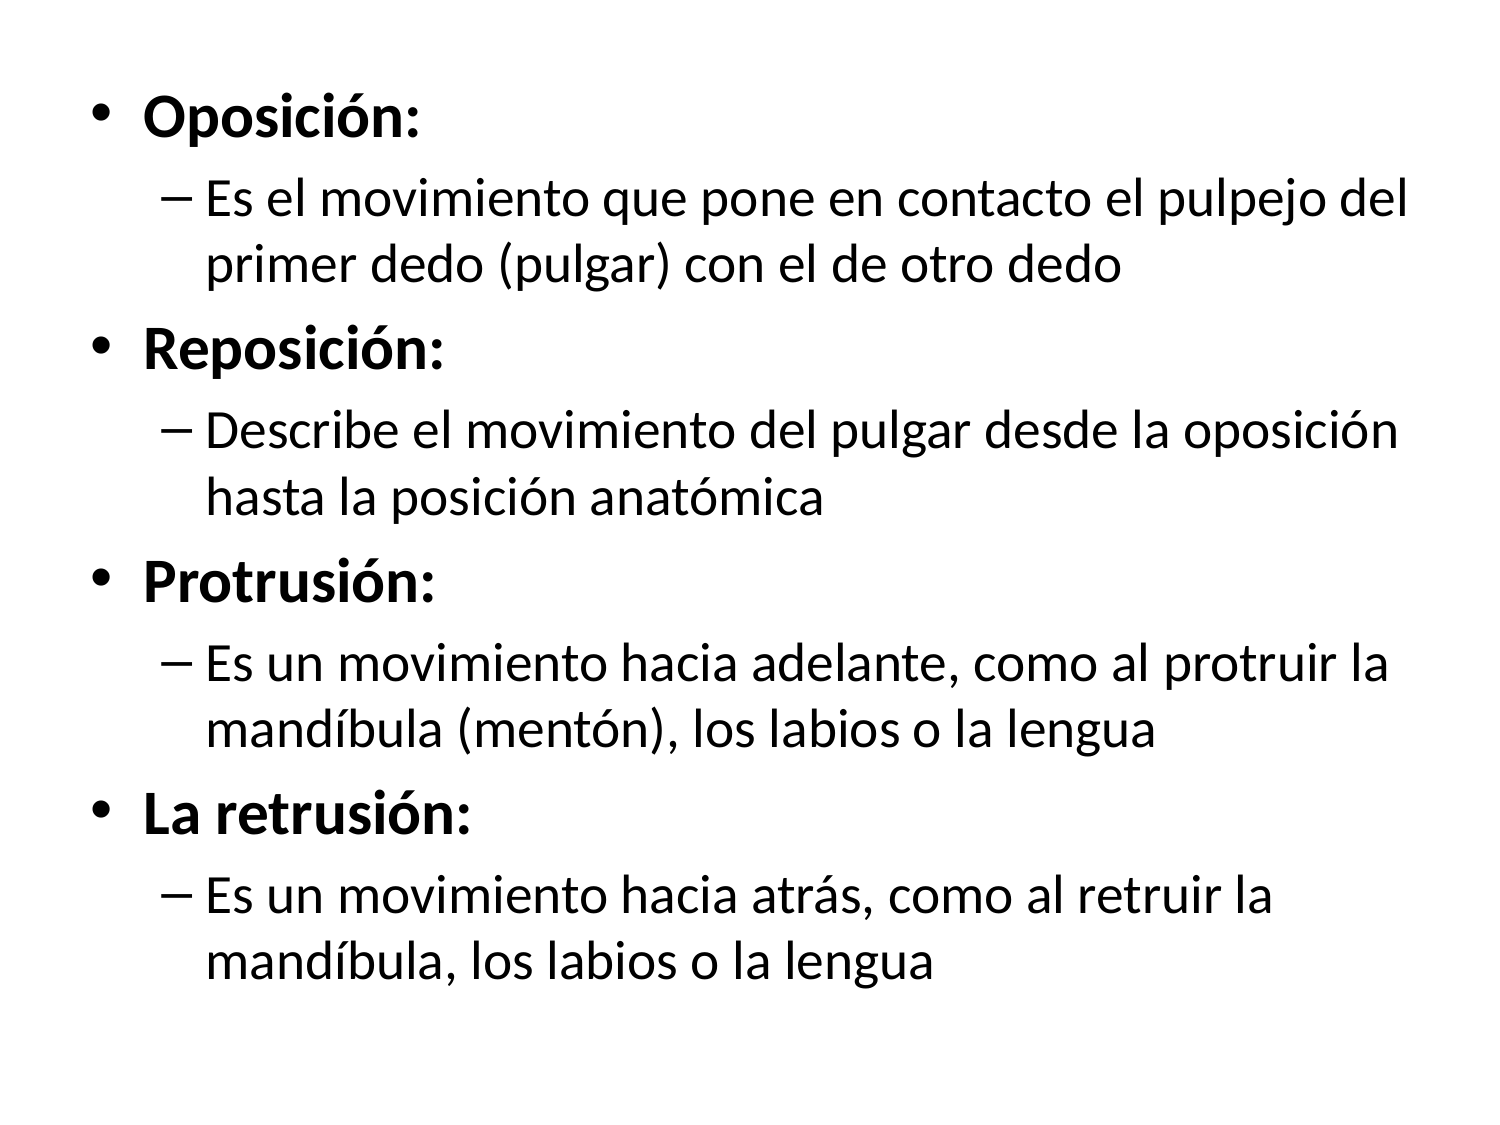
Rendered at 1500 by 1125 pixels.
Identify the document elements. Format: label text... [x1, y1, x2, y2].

list Oposición: Es el movimiento que pone en contacto el pulpejo del primer dedo (pulgar) con el de otro dedo Reposición: Describe el movimiento del pulgar desde la oposición hasta la posición anatómica Protrusión: Es un movimiento hacia adelante, como al protruir la mandíbula (mentón), los labios o la lengua La retrusión: Es un movimiento hacia atrás, como al retruir la mandíbula, los labios o la lengua [75, 66, 1425, 1005]
